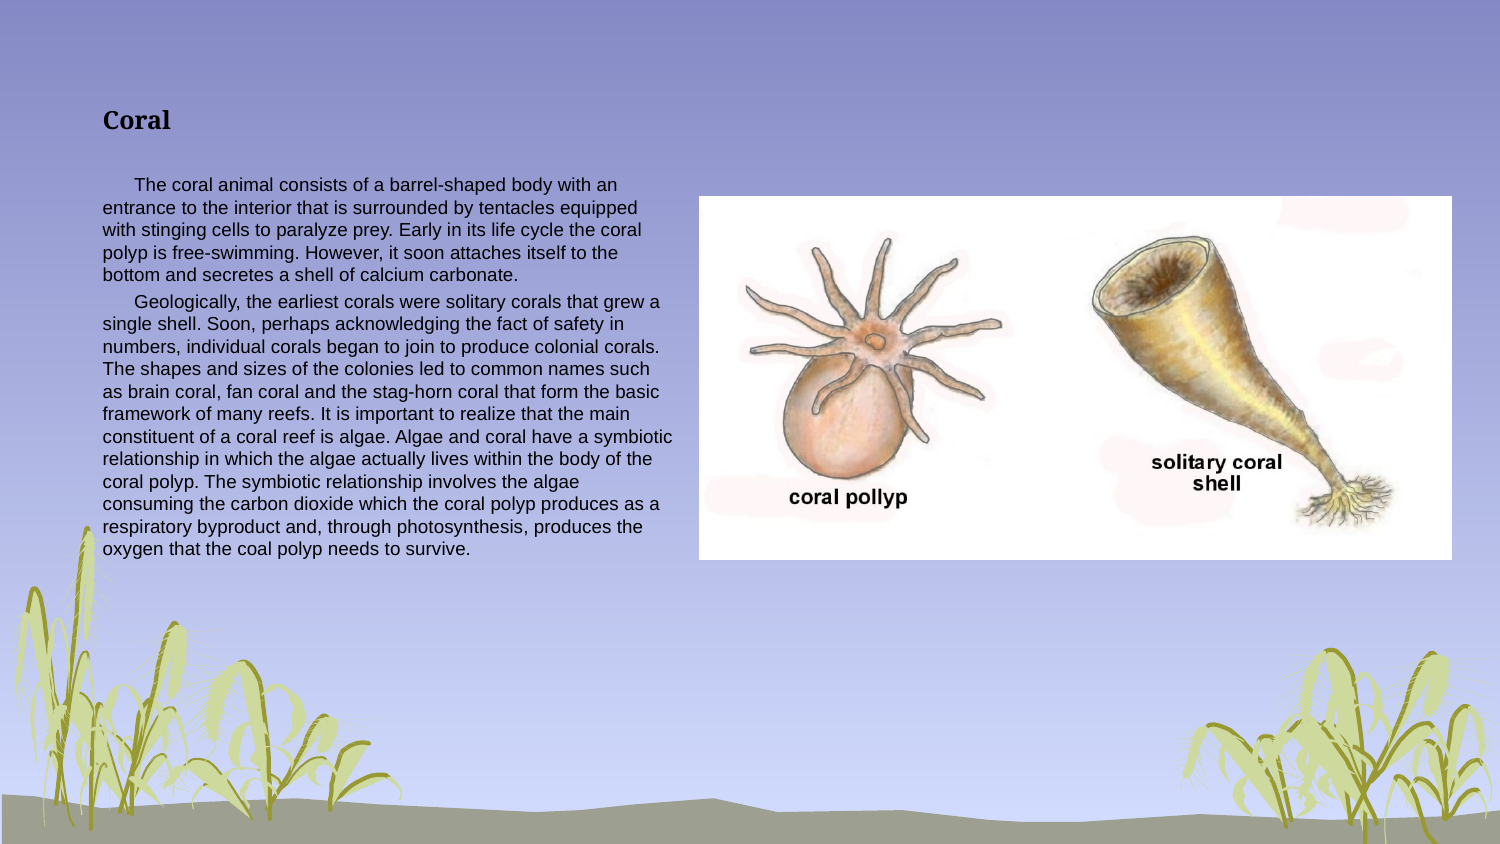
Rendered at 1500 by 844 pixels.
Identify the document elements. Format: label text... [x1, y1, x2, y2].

list Coral The coral animal consists of a barrel-shaped body with an entrance to the interior that is surrounded by tentacles equipped with stinging cells to paralyze prey. Early in its life cycle the coral polyp is free-swimming. However, it soon attaches itself to the bottom and secretes a shell of calcium carbonate. Geologically, the earliest corals were solitary corals that grew a single shell. Soon, perhaps acknowledging the fact of safety in numbers, individual corals began to join to produce colonial corals. The shapes and sizes of the colonies led to common names such as brain coral, fan coral and the stag-horn coral that form the basic framework of many reefs. It is important to realize that the main constituent of a coral reef is algae. Algae and coral have a symbiotic relationship in which the algae actually lives within the body of the coral polyp. The symbiotic relationship involves the algae consuming the carbon dioxide which the coral polyp produces as a respiratory byproduct and, through photosynthesis, produces the oxygen that the coal polyp needs to survive. [87, 96, 688, 710]
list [699, 196, 1452, 560]
